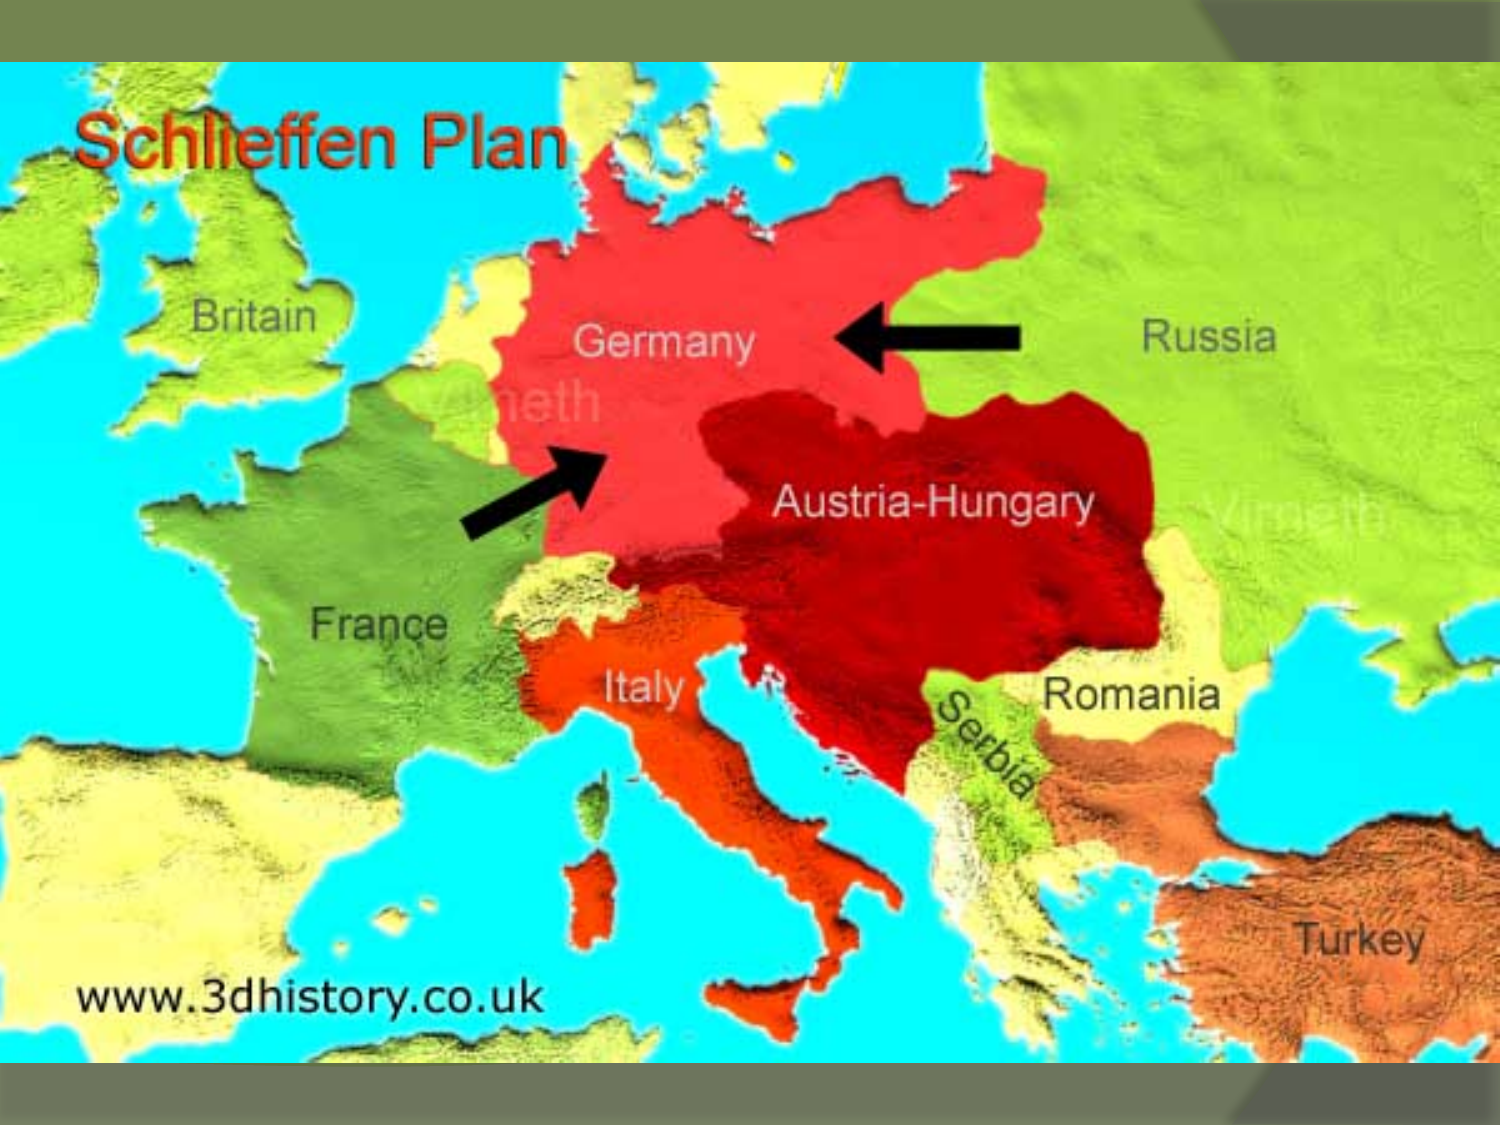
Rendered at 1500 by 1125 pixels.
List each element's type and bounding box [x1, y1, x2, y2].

picture [0, 62, 1500, 1063]
